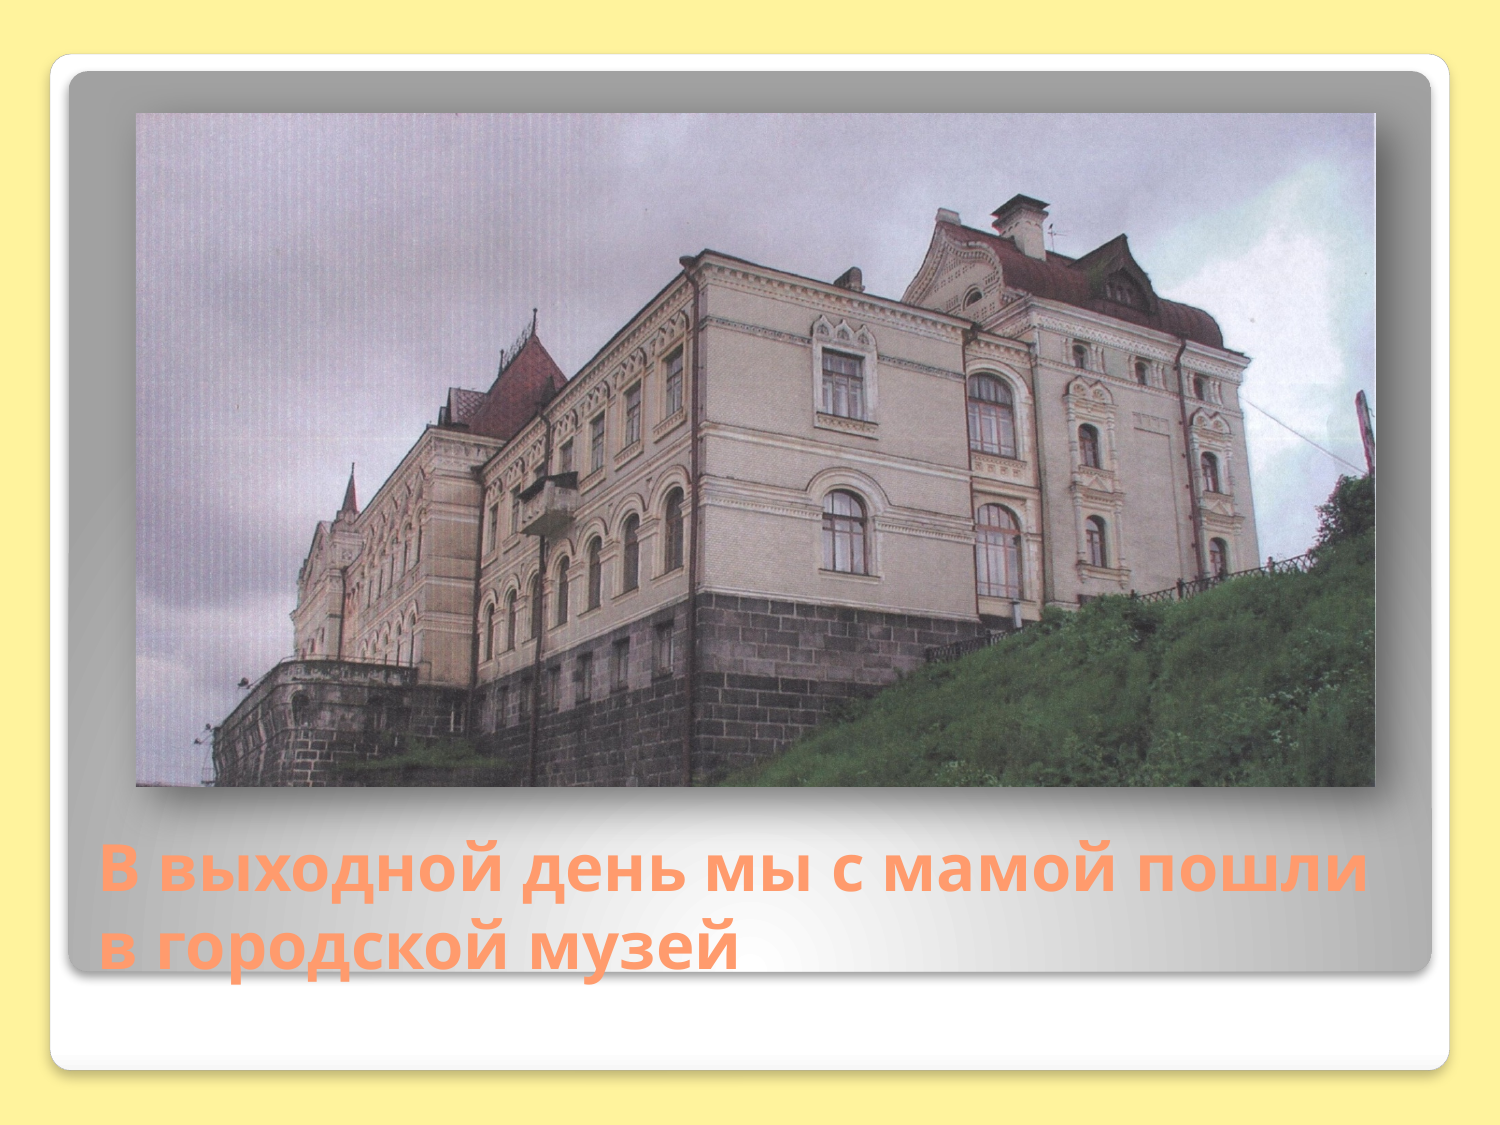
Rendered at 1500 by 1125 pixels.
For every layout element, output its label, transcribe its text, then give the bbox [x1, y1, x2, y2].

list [135, 113, 1377, 788]
title В выходной день мы с мамой пошли в городской музей [82, 817, 1425, 990]
